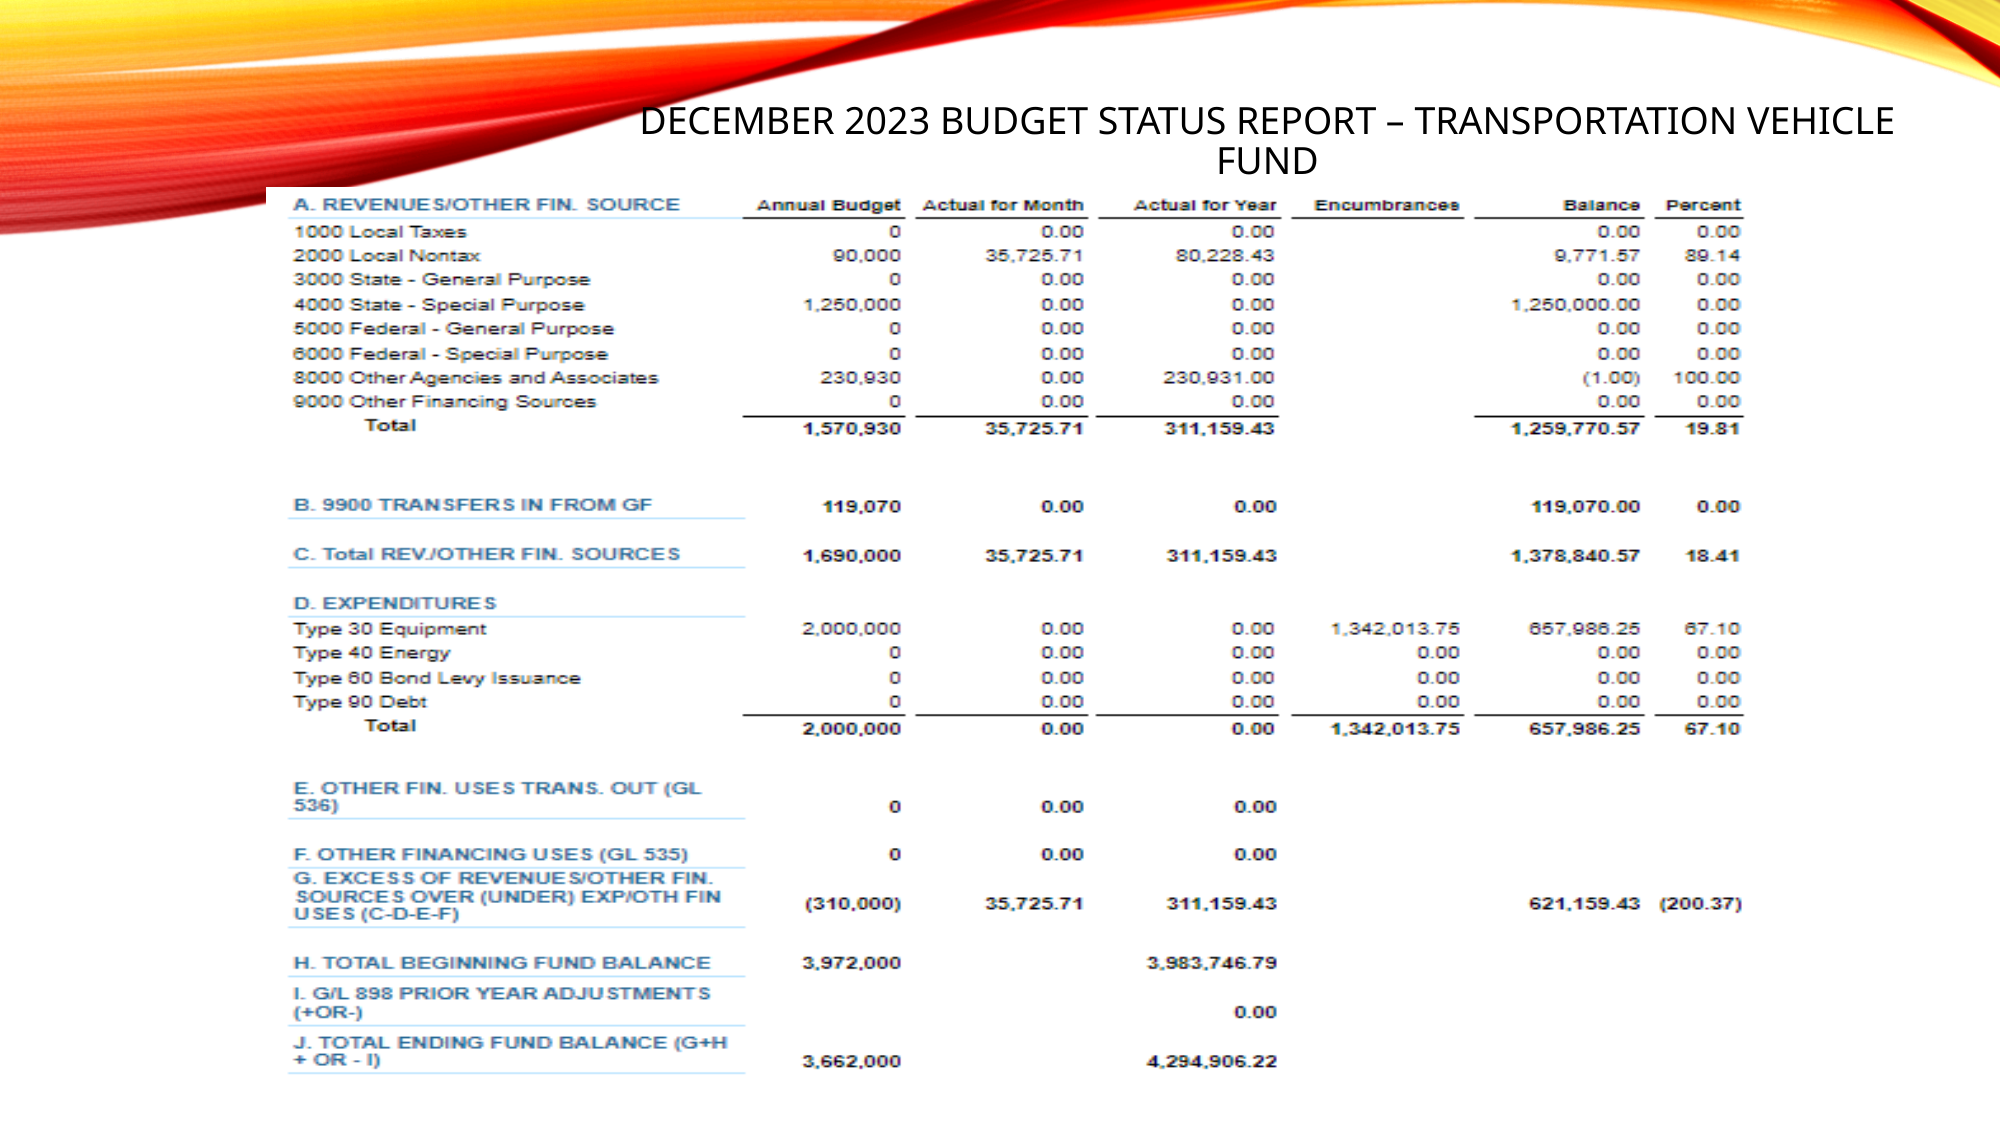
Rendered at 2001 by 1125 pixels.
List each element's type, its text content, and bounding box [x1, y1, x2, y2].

title DECEMBER 2023 BUDGET STATUS REPORT – TRANSPORTATION VEHICLE FUND [575, 67, 1960, 218]
picture [0, 0, 2000, 1093]
